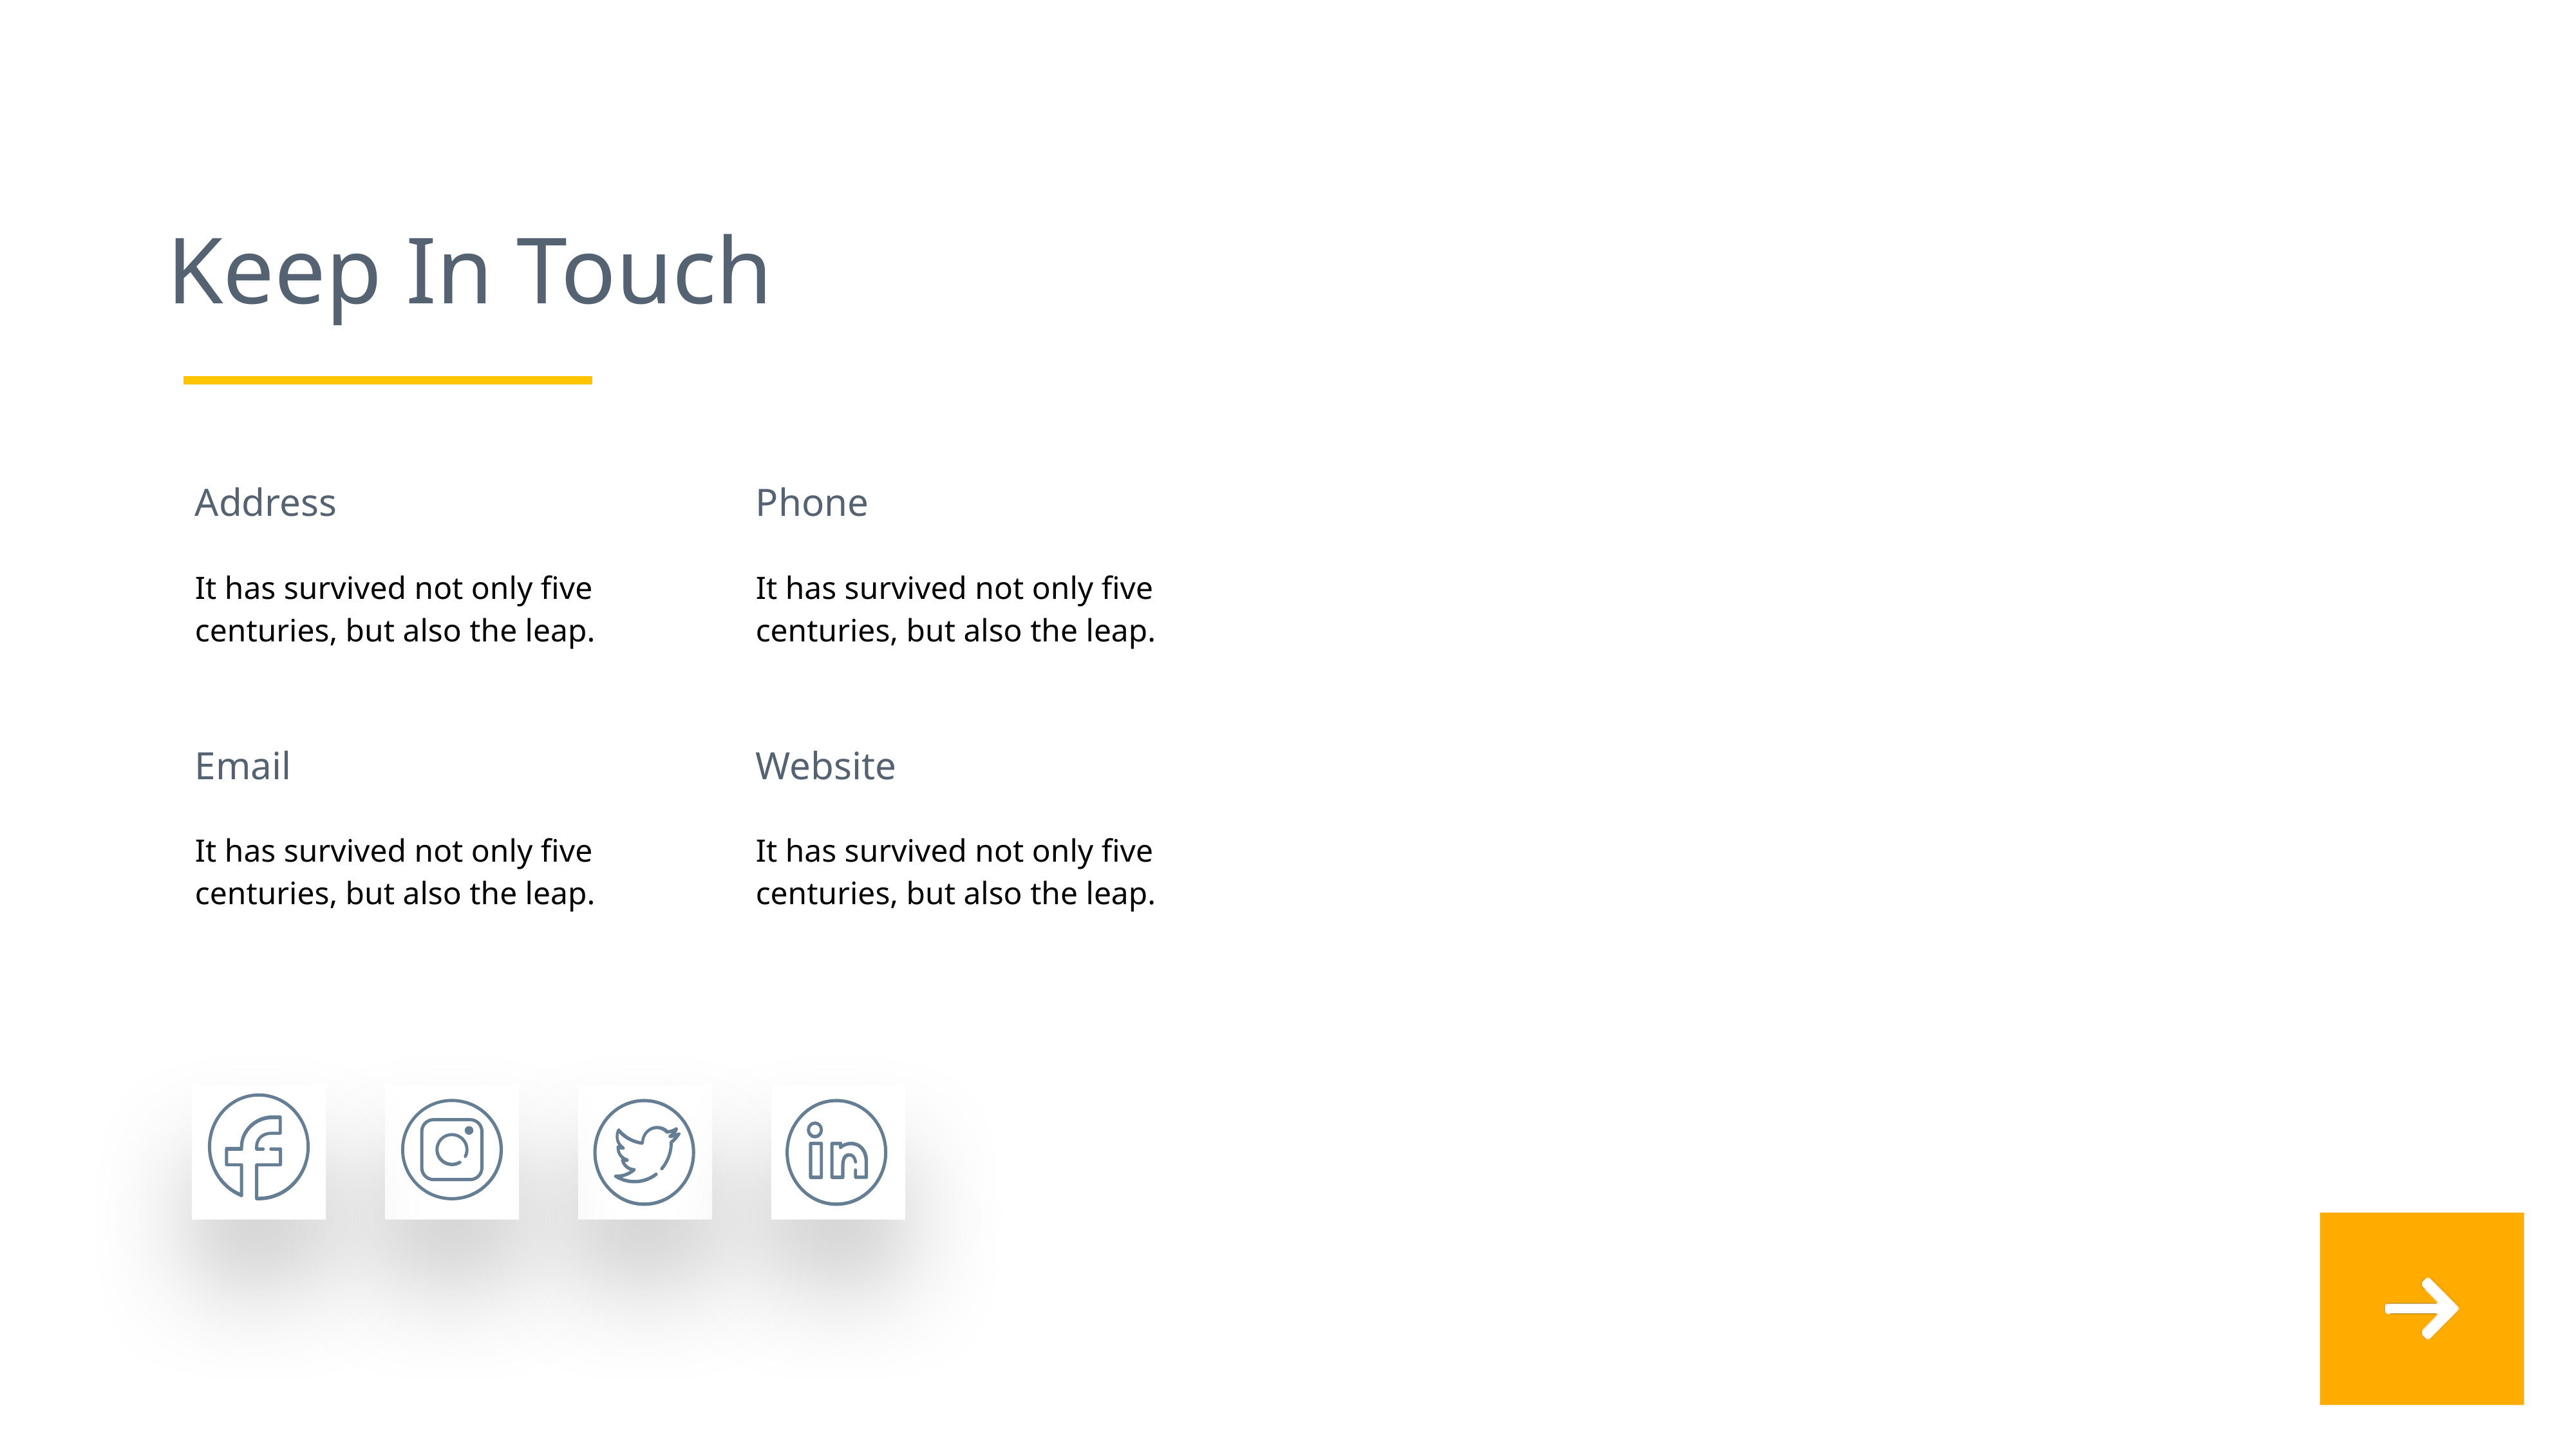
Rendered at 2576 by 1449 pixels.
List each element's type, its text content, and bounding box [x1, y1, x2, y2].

text_box It has survived not only five centuries, but also the leap. [191, 559, 626, 667]
text_box [578, 1085, 713, 1220]
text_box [593, 1099, 695, 1206]
text_box [207, 1093, 310, 1200]
text_box Phone [752, 475, 1026, 528]
text_box It has survived not only five centuries, but also the leap. [752, 559, 1187, 667]
text_box Email [191, 738, 465, 791]
text_box It has survived not only five centuries, but also the leap. [752, 822, 1187, 930]
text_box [785, 1099, 888, 1206]
text_box Address [191, 475, 465, 528]
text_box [400, 1099, 503, 1201]
text_box [771, 1085, 906, 1220]
text_box Keep In Touch [157, 179, 1221, 355]
text_box Website [752, 738, 1026, 791]
text_box [191, 1085, 326, 1220]
text_box It has survived not only five centuries, but also the leap. [191, 822, 626, 930]
text_box [384, 1085, 520, 1220]
picture [1535, 0, 2576, 1449]
